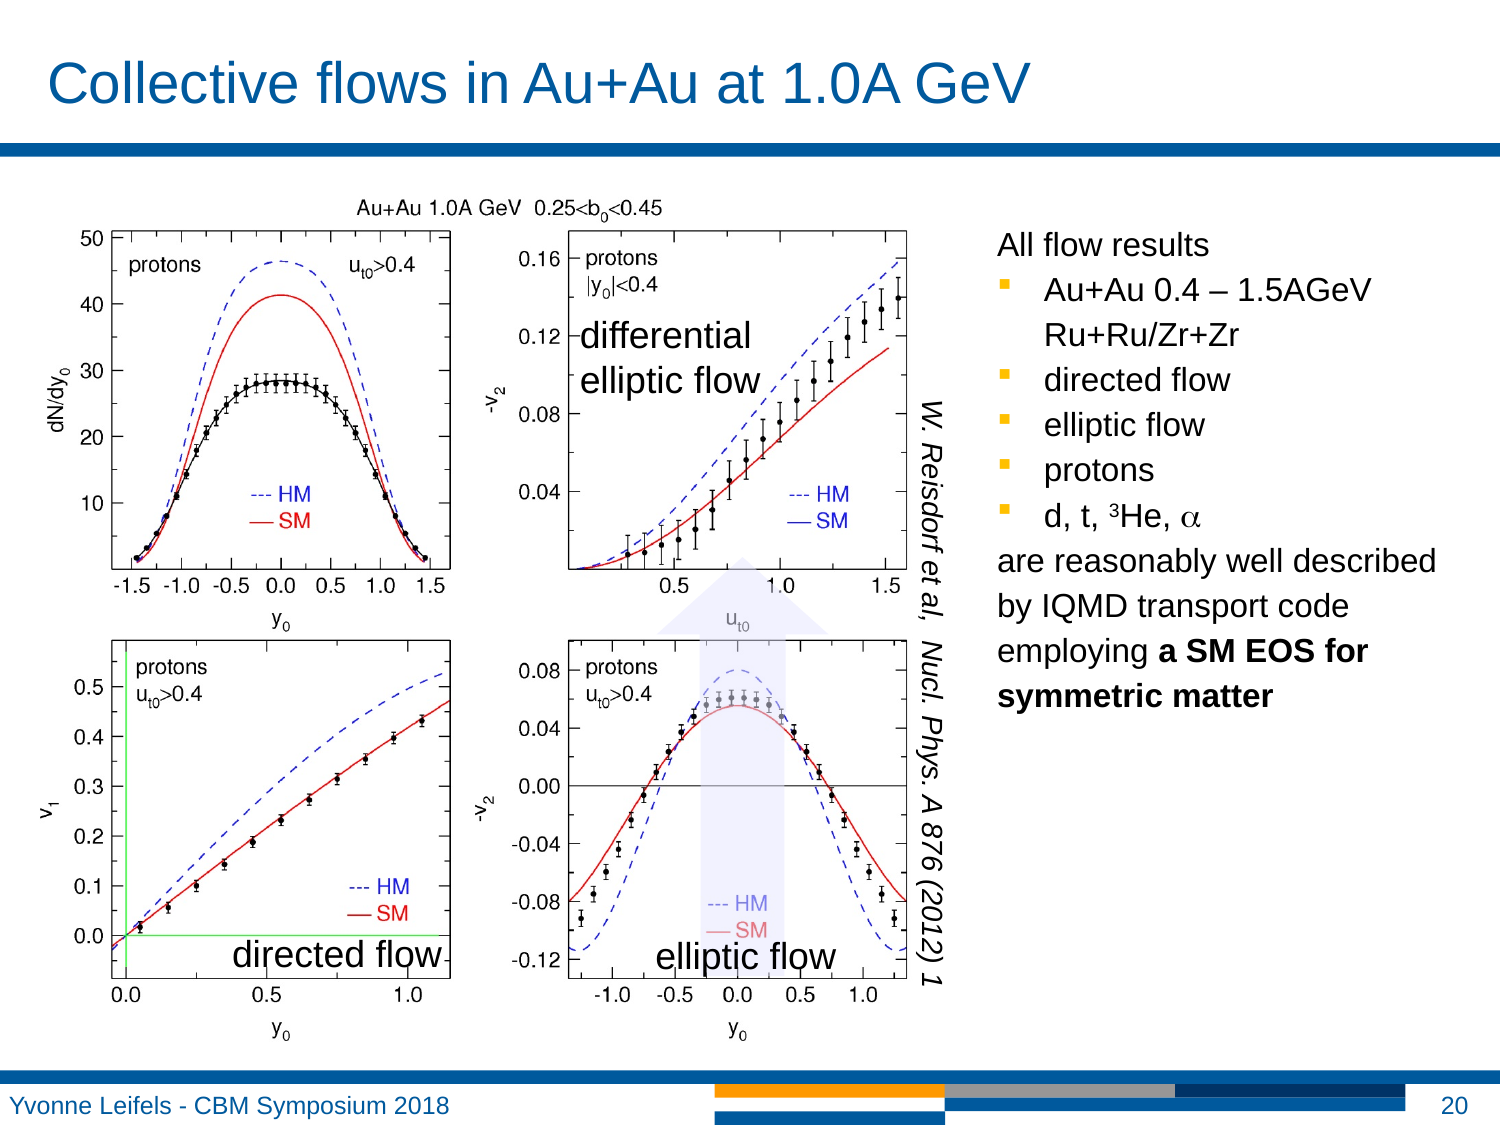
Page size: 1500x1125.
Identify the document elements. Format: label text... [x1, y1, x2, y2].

footer Yvonne Leifels - CBM Symposium 2018 [0, 1083, 715, 1125]
text_box W. Reisdorf et al, Nucl. Phys. A 876 (2012) 1 [936, 385, 957, 819]
title Collective flows in Au+Au at 1.0A GeV [47, 45, 1459, 126]
slide_number 20 [1364, 1083, 1484, 1125]
text_box All flow results Au+Au 0.4 – 1.5AGeV Ru+Ru/Zr+Zr directed flow elliptic flow protons d, t, 3He, a are reasonably well described by IQMD transport code employing a SM EOS for symmetric matter [982, 210, 1485, 971]
picture [0, 173, 932, 1049]
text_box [656, 556, 829, 977]
